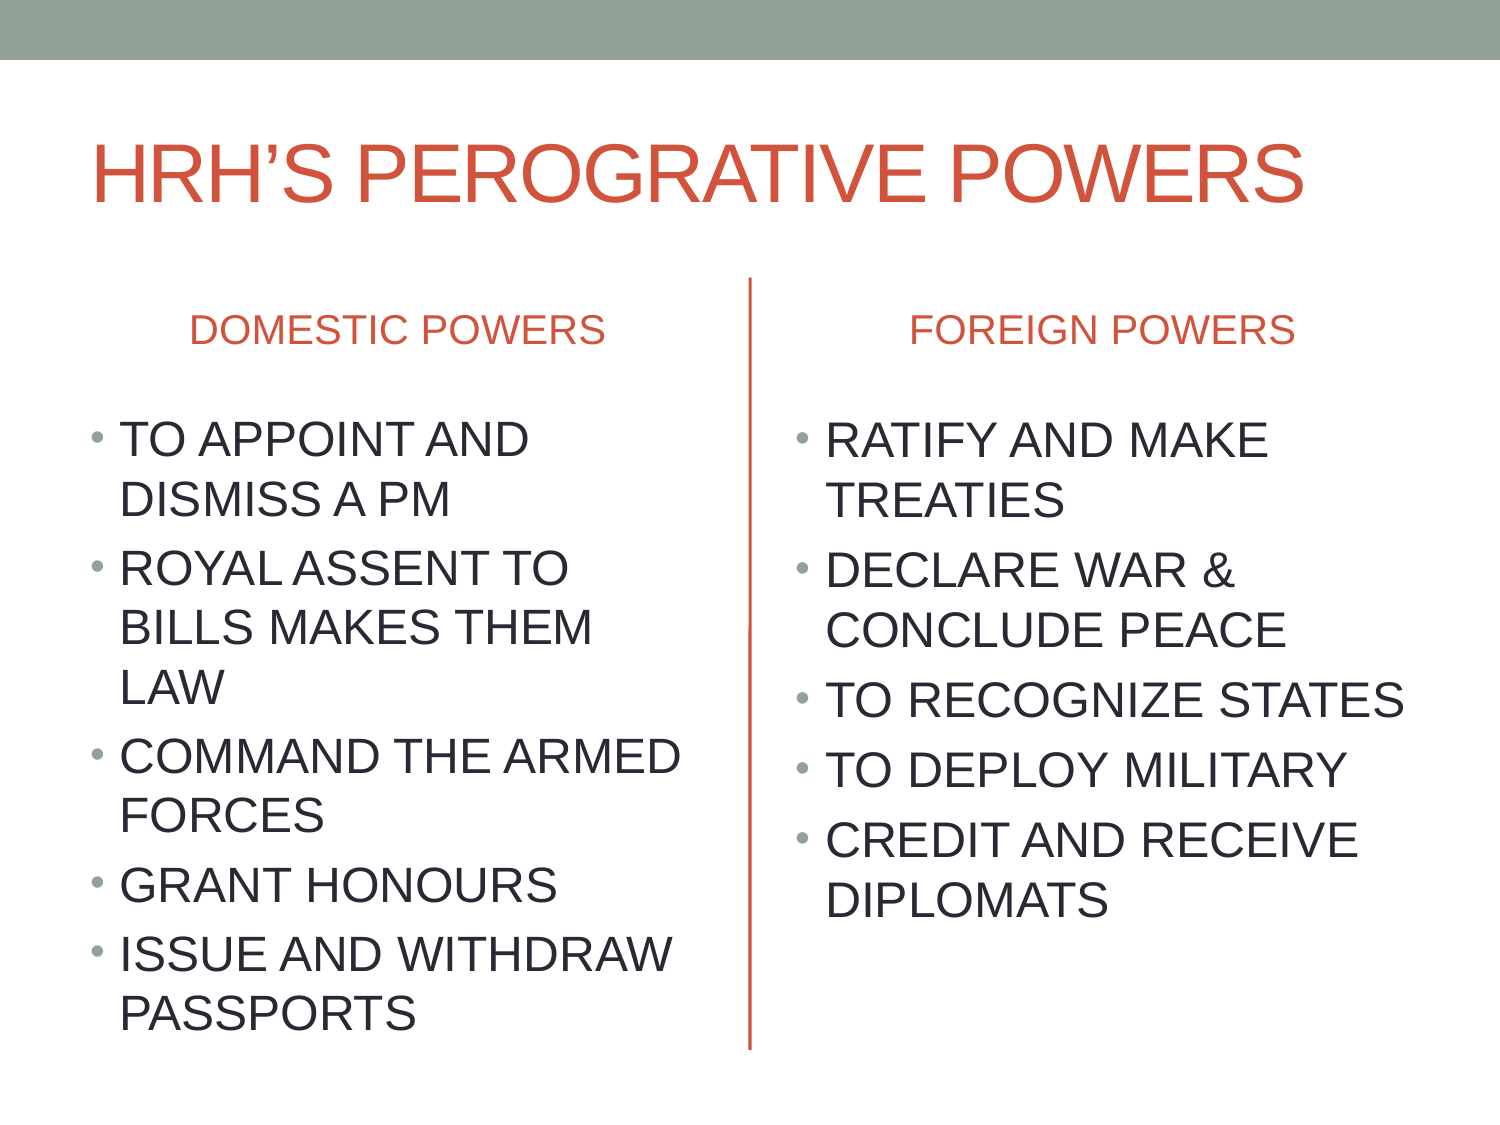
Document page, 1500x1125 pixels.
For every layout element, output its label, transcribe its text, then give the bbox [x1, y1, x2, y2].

list TO APPOINT AND DISMISS A PM ROYAL ASSENT TO BILLS MAKES THEM LAW COMMAND THE ARMED FORCES GRANT HONOURS ISSUE AND WITHDRAW PASSPORTS [75, 399, 720, 1049]
title HRH’S PEROGRATIVE POWERS [75, 87, 1425, 250]
list DOMESTIC POWERS [75, 275, 720, 380]
list FOREIGN POWERS [780, 275, 1425, 380]
list RATIFY AND MAKE TREATIES DECLARE WAR & CONCLUDE PEACE TO RECOGNIZE STATES TO DEPLOY MILITARY CREDIT AND RECEIVE DIPLOMATS [780, 399, 1425, 1049]
